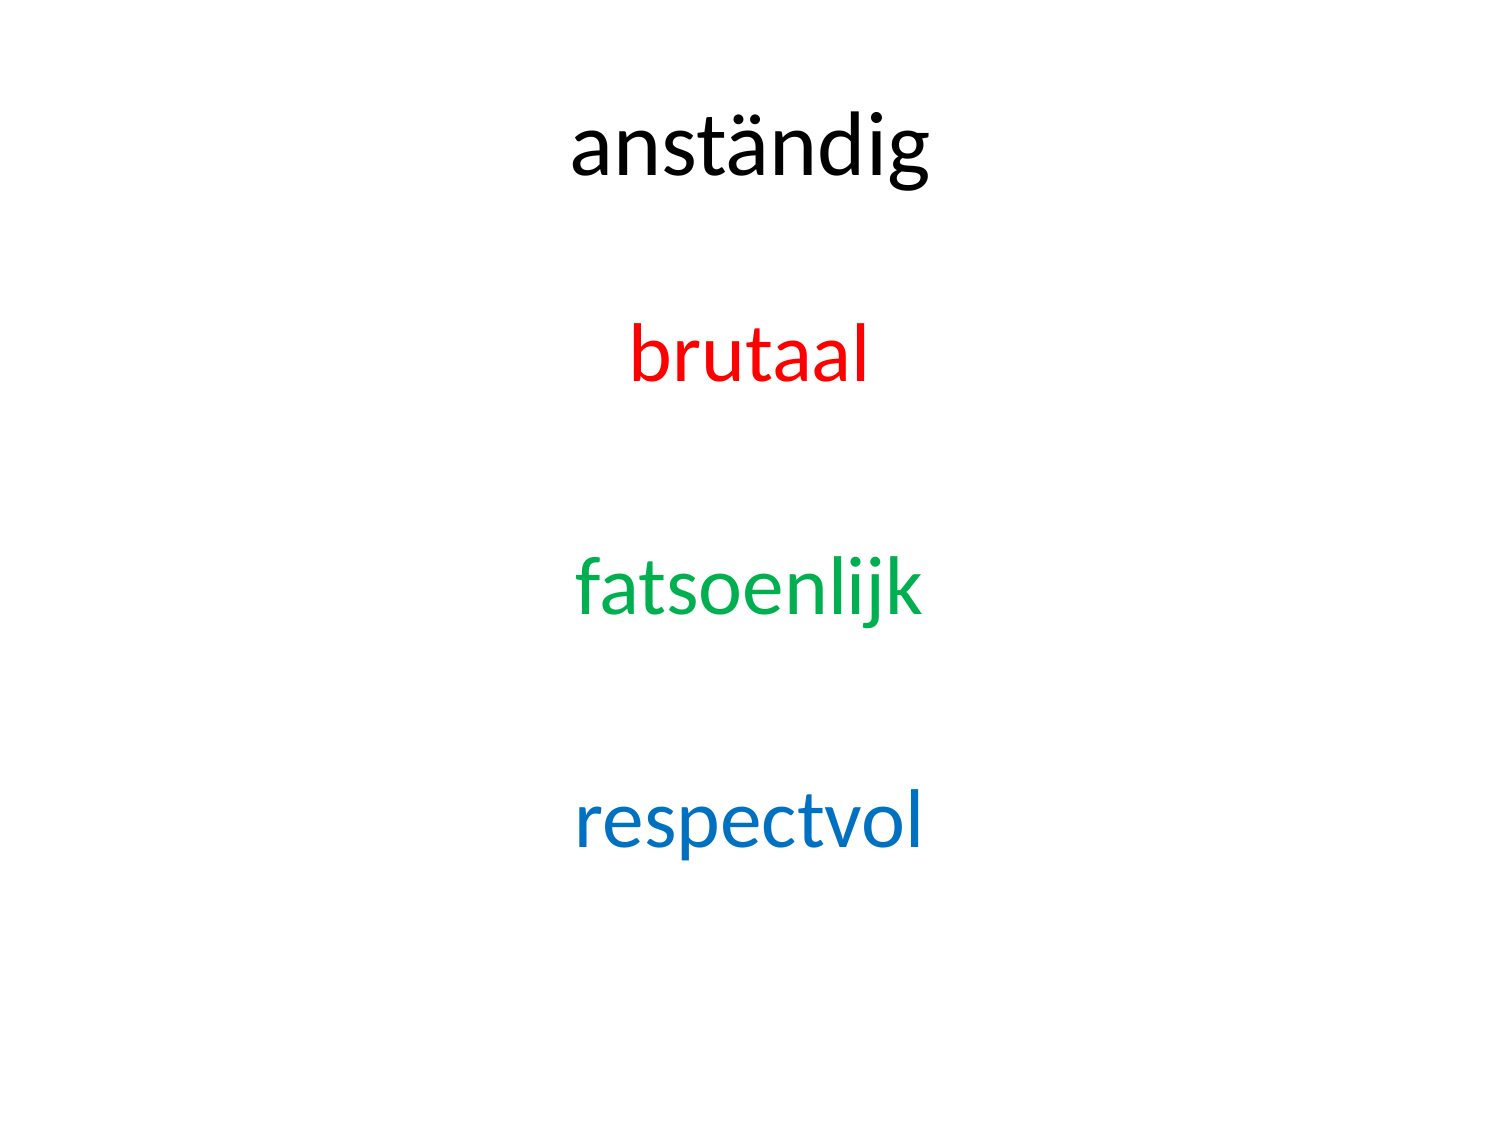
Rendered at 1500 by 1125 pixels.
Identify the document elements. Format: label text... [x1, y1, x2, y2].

title anständig [75, 45, 1425, 233]
list brutaal fatsoenlijk respectvol [75, 290, 1425, 1005]
